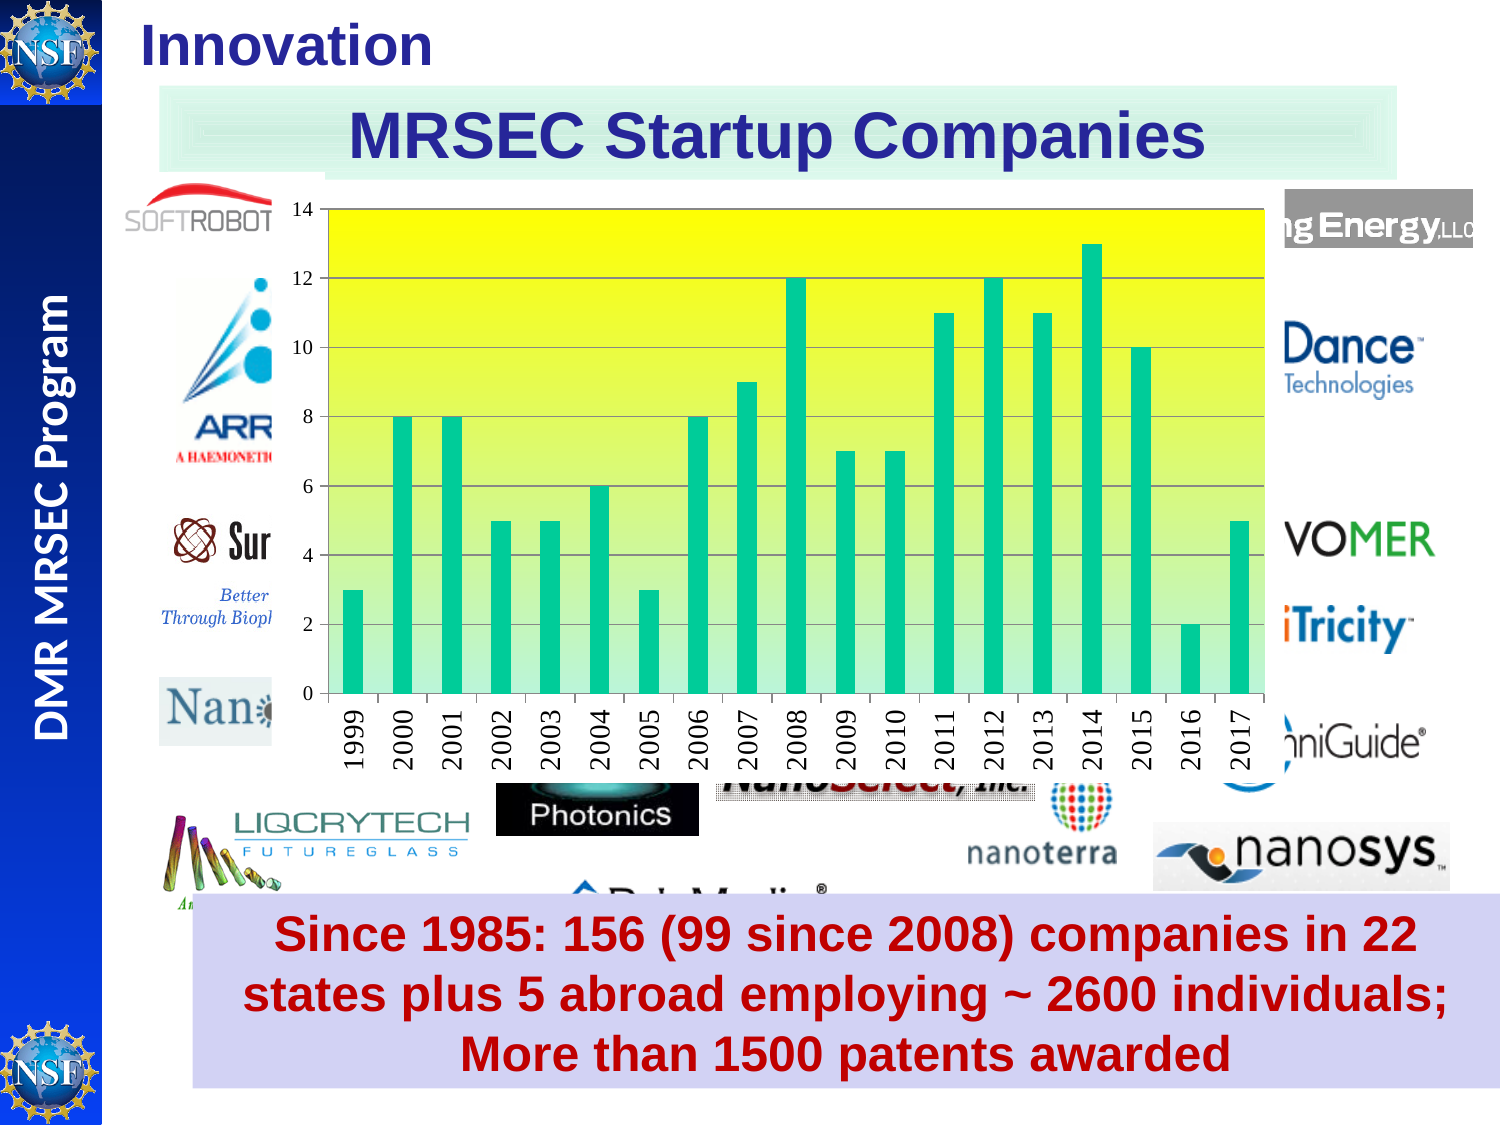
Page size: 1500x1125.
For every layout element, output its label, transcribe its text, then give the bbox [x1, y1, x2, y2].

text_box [159, 278, 1451, 1049]
text_box Since 1985: 156 (99 since 2008) companies in 22 states plus 5 abroad employing ~ 2600 individuals; More than 1500 patents awarded [192, 893, 1500, 1089]
picture [0, 0, 101, 106]
text_box MRSEC Startup Companies [159, 85, 1397, 180]
text_box Innovation [125, 0, 600, 85]
picture [111, 172, 326, 248]
chart [271, 185, 1285, 784]
picture [1285, 188, 1474, 249]
picture [0, 1019, 100, 1125]
